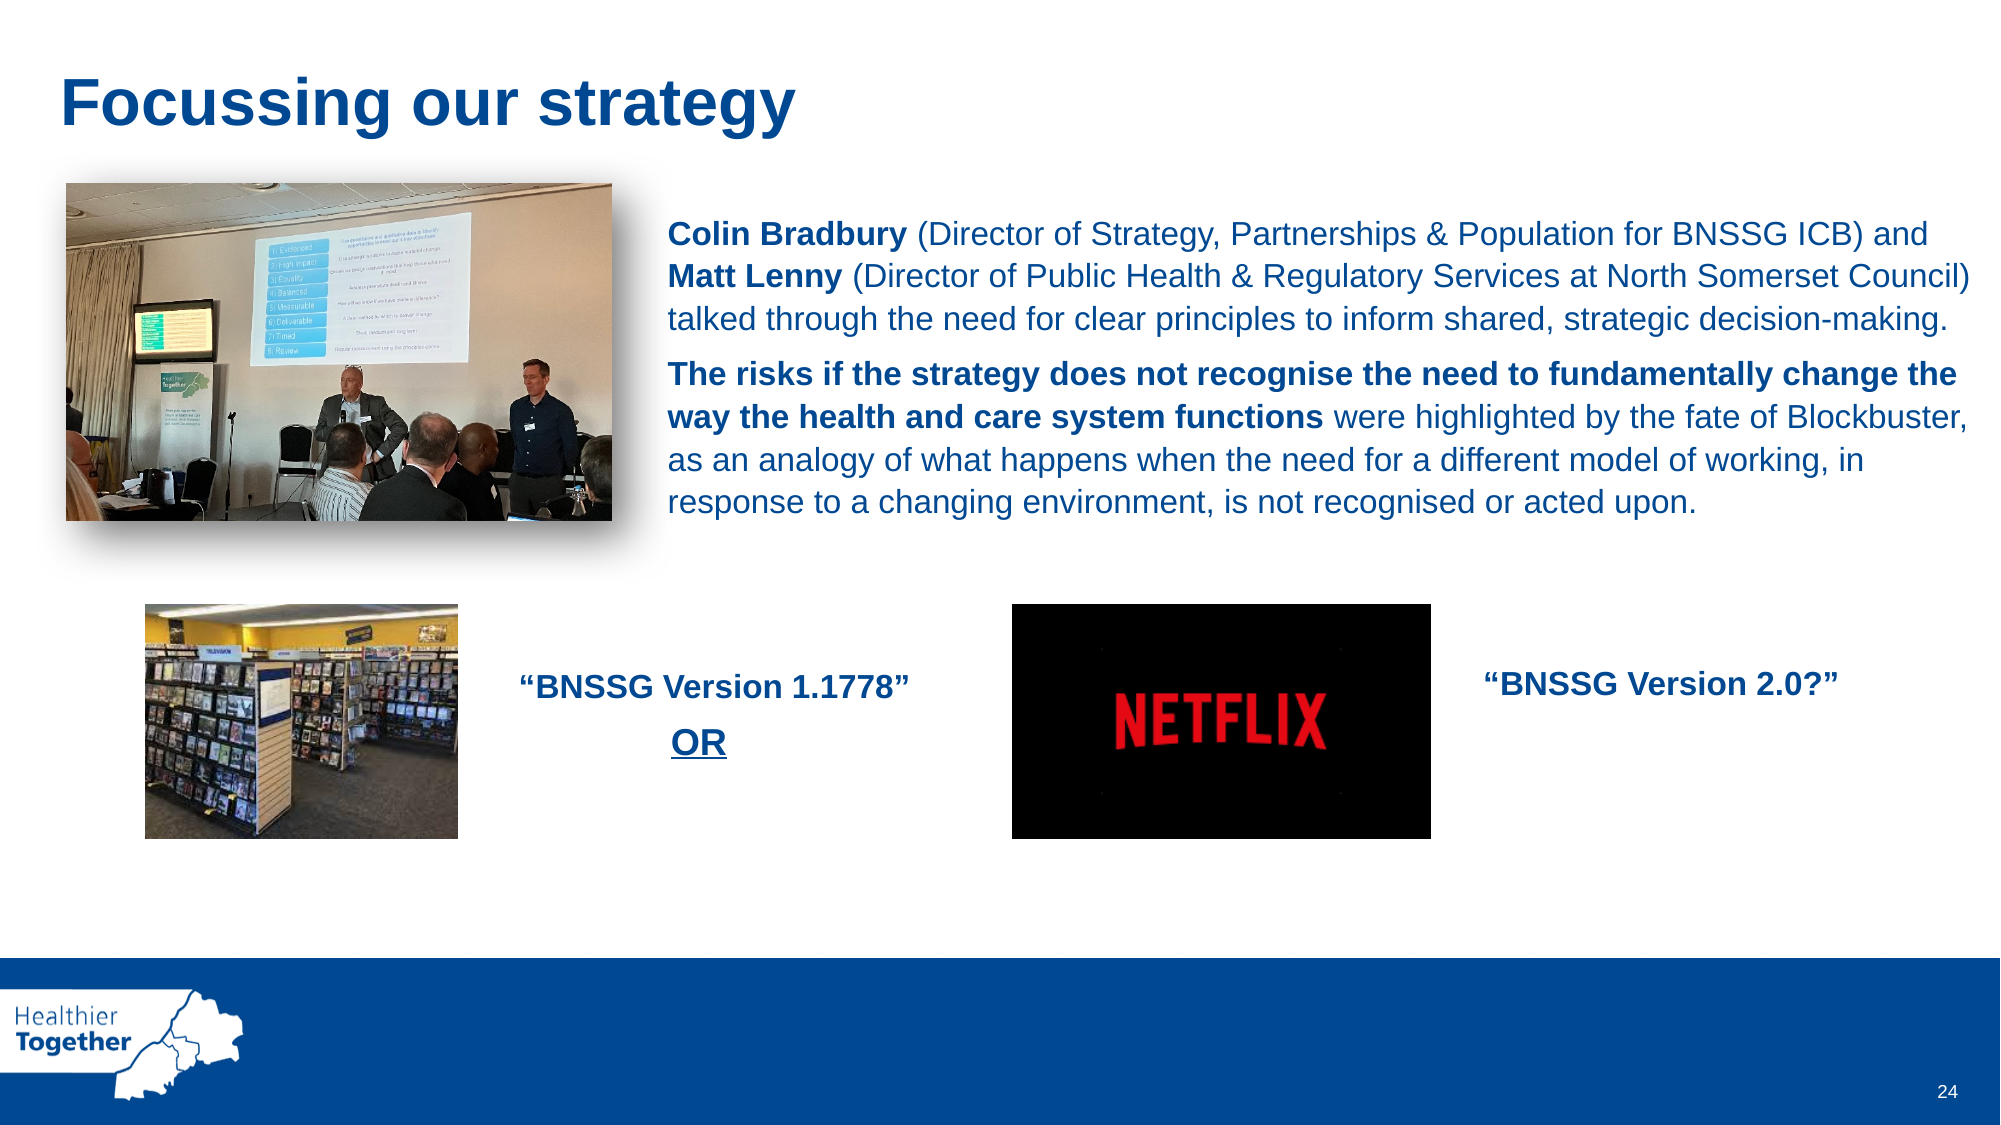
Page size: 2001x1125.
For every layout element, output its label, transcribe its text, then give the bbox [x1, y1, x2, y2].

list Focussing our strategy [24, 60, 1952, 230]
picture [1011, 604, 1431, 839]
text_box “BNSSG Version 1.1778” [496, 657, 934, 714]
picture [145, 604, 459, 839]
text_box “BNSSG Version 2.0?” [1443, 653, 1881, 715]
slide_number 24 [1523, 1060, 1974, 1121]
text_box Colin Bradbury (Director of Strategy, Partnerships & Population for BNSSG ICB) and Matt Lenny (Director of Public Health & Regulatory Services at North Somerset Council) talked through the need for clear principles to inform shared, strategic decision-making. The risks if the strategy does not recognise the need to fundamentally change the way the health and care system functions were highlighted by the fate of Blockbuster, as an analogy of what happens when the need for a different model of working, in response to a changing environment, is not recognised or acted upon. [652, 201, 1994, 496]
text_box OR [595, 714, 803, 796]
picture [0, 958, 2000, 1125]
picture [66, 183, 612, 522]
